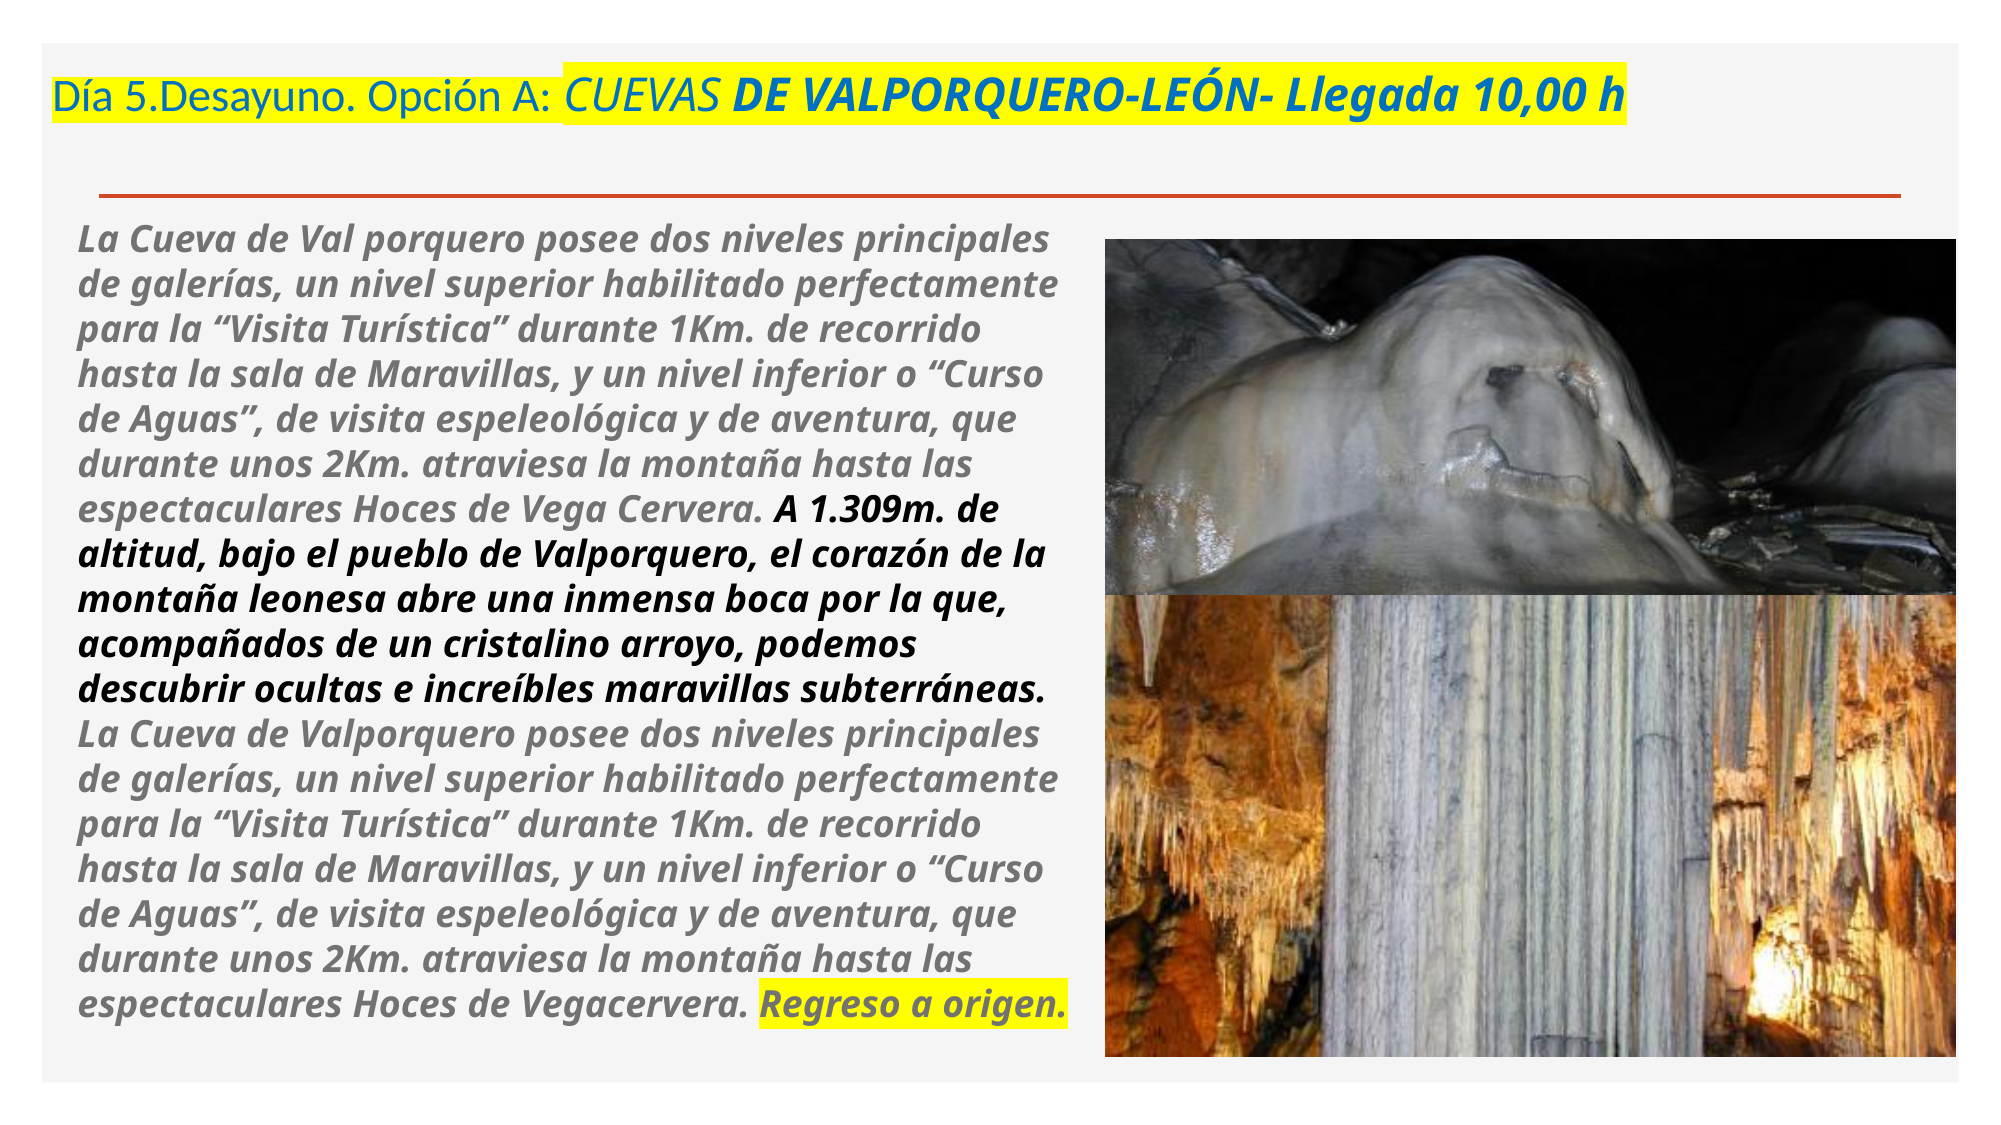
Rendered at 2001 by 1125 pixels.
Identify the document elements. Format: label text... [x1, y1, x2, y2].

picture [1105, 239, 1956, 1057]
title Día 5.Desayuno. Opción A: CUEVAS DE VALPORQUERO-LEÓN- Llegada 10,00 h [37, 23, 1858, 129]
text_box La Cueva de Val porquero posee dos niveles principales de galerías, un nivel superior habilitado perfectamente para la “Visita Turística” durante 1Km. de recorrido hasta la sala de Maravillas, y un nivel inferior o “Curso de Aguas”, de visita espeleológica y de aventura, que durante unos 2Km. atraviesa la montaña hasta las espectaculares Hoces de Vega Cervera. A 1.309m. de altitud, bajo el pueblo de Valporquero, el corazón de la montaña leonesa abre una inmensa boca por la que, acompañados de un cristalino arroyo, podemos descubrir ocultas e increíbles maravillas subterráneas. La Cueva de Valporquero posee dos niveles principales de galerías, un nivel superior habilitado perfectamente para la “Visita Turística” durante 1Km. de recorrido hasta la sala de Maravillas, y un nivel inferior o “Curso de Aguas”, de visita espeleológica y de aventura, que durante unos 2Km. atraviesa la montaña hasta las espectaculares Hoces de Vegacervera. Regreso a origen. [62, 207, 1106, 1033]
